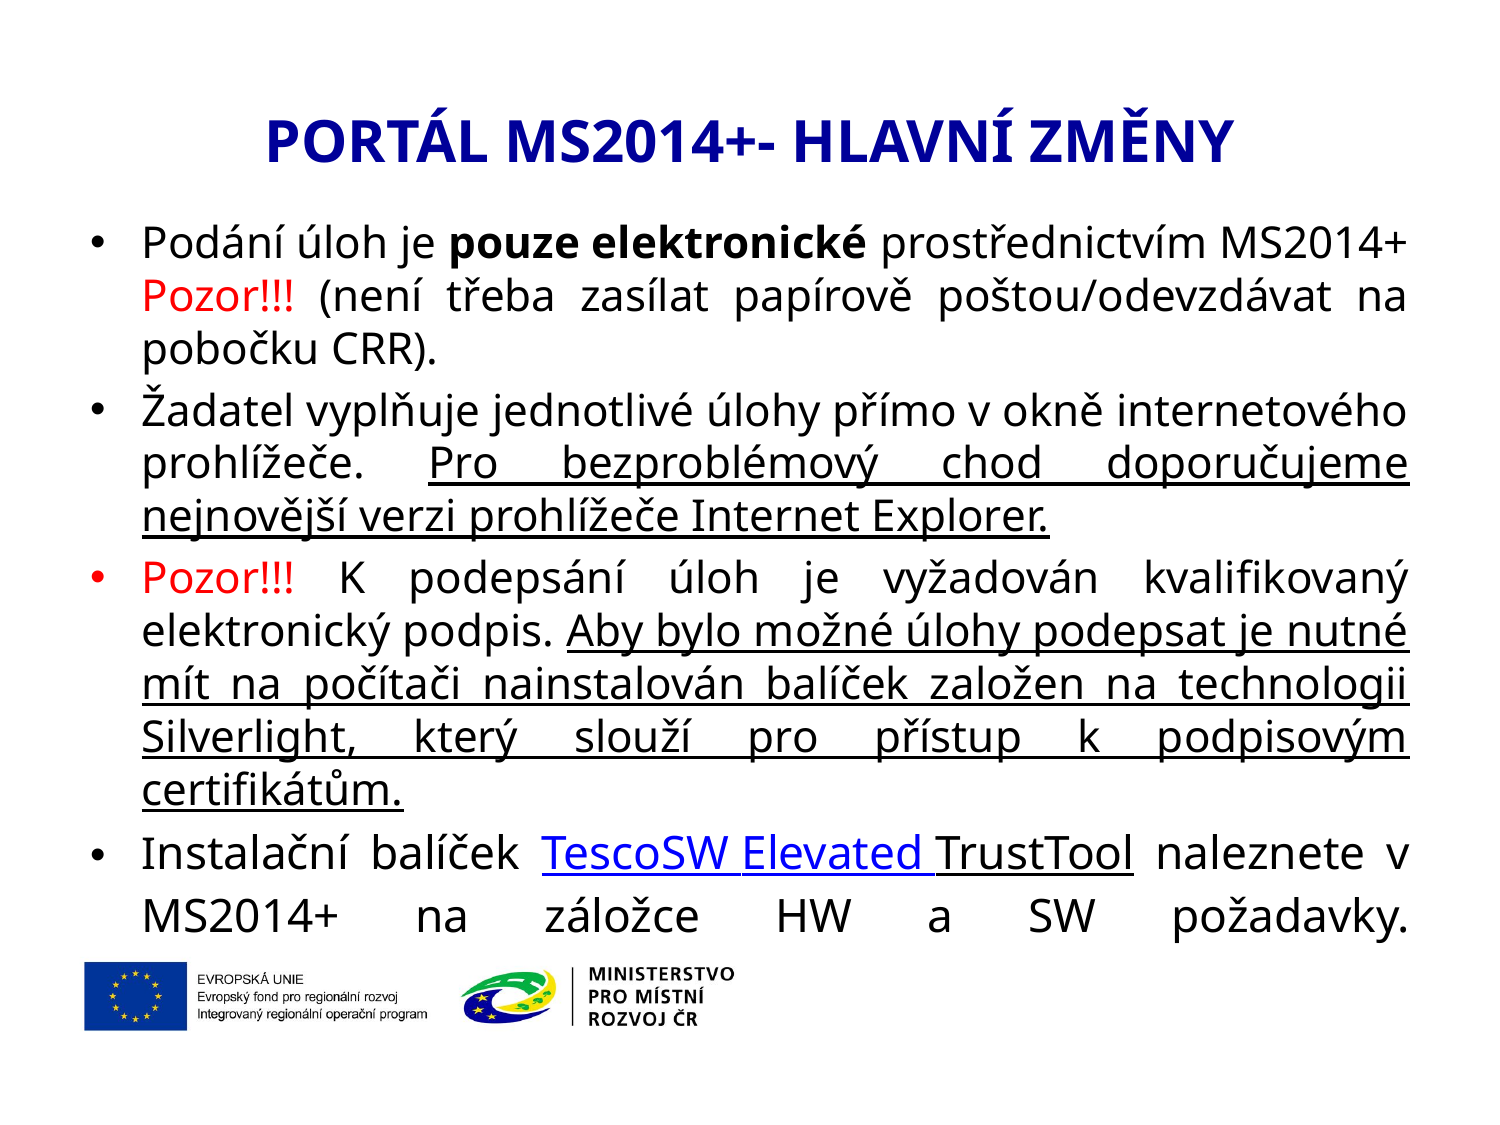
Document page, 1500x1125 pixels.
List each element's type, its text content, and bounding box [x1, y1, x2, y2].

title Portál MS2014+- Hlavní změny [75, 45, 1425, 206]
picture [60, 938, 756, 1054]
list Podání úloh je pouze elektronické prostřednictvím MS2014+ Pozor!!! (není třeba zasílat papírově poštou/odevzdávat na pobočku CRR). Žadatel vyplňuje jednotlivé úlohy přímo v okně internetového prohlížeče. Pro bezproblémový chod doporučujeme nejnovější verzi prohlížeče Internet Explorer. Pozor!!! K podepsání úloh je vyžadován kvalifikovaný elektronický podpis. Aby bylo možné úlohy podepsat je nutné mít na počítači nainstalován balíček založen na technologii Silverlight, který slouží pro přístup k podpisovým certifikátům. Instalační balíček TescoSW Elevated TrustTool naleznete v MS2014+ na záložce HW a SW požadavky. [75, 206, 1425, 1005]
